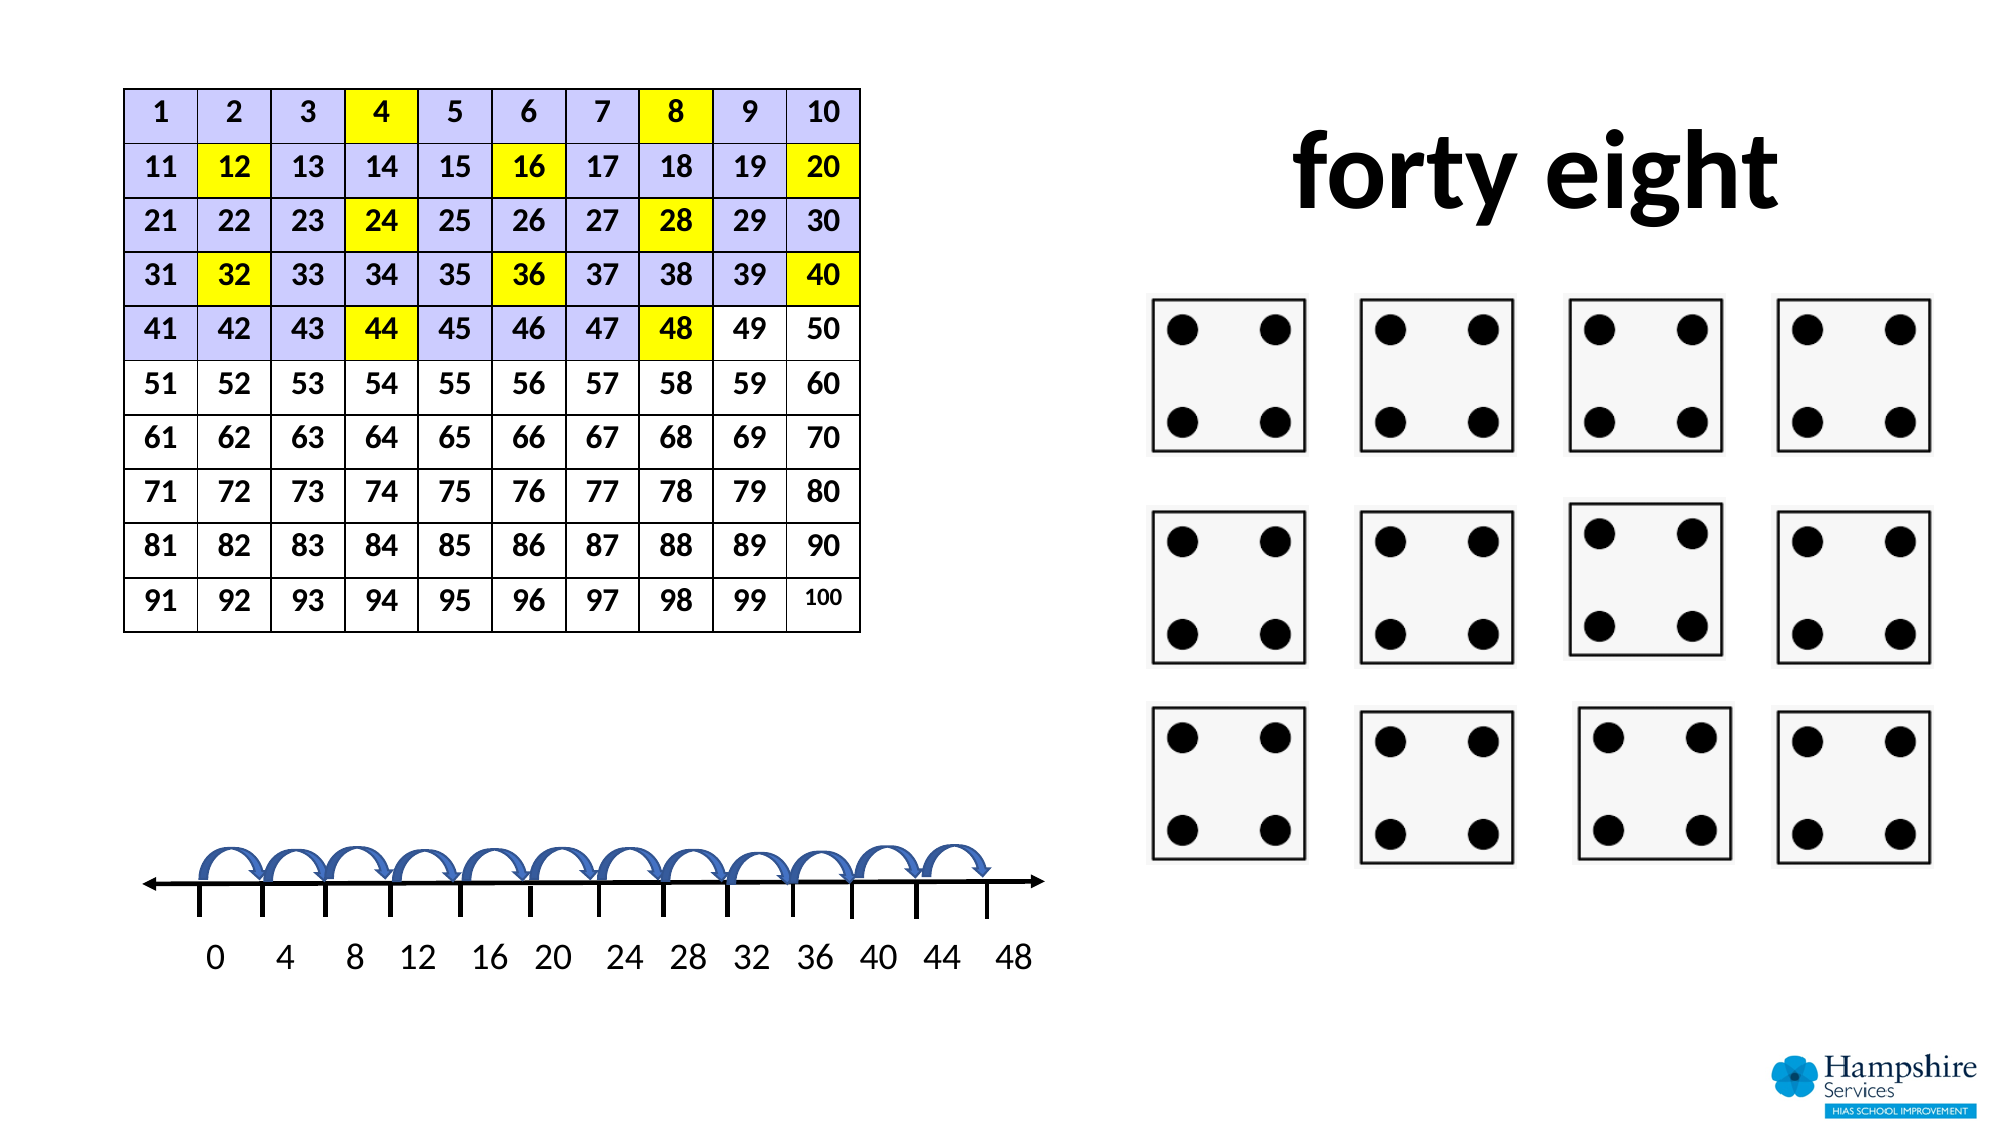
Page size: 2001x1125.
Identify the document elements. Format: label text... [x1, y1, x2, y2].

table_cell 48 [640, 307, 712, 360]
table_cell 29 [714, 199, 786, 251]
table_cell 83 [272, 524, 344, 577]
table_cell 21 [125, 199, 197, 251]
table_cell 11 [125, 144, 197, 197]
table_cell 24 [346, 199, 417, 251]
table_cell 84 [346, 524, 417, 577]
table_cell 80 [787, 470, 859, 522]
text_box [263, 848, 327, 881]
table_cell 33 [272, 253, 344, 305]
table_cell 18 [640, 144, 712, 197]
table_cell 69 [714, 416, 786, 468]
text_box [142, 881, 1070, 986]
table_cell 59 [714, 361, 786, 414]
table_cell 22 [198, 199, 270, 251]
table_cell 88 [640, 524, 712, 577]
table_cell 60 [787, 361, 859, 414]
picture [1146, 293, 1309, 457]
table_cell 30 [787, 199, 859, 251]
table_cell 86 [493, 524, 565, 577]
text_box [921, 844, 992, 878]
table_cell 16 [493, 144, 565, 197]
table_cell 45 [419, 307, 491, 360]
table_cell 54 [346, 361, 417, 414]
table_cell 70 [787, 416, 859, 468]
table_cell 14 [346, 144, 417, 197]
table_cell 19 [714, 144, 786, 197]
text_box [324, 846, 393, 880]
table_cell 44 [346, 307, 417, 360]
table_cell 96 [493, 579, 565, 631]
table_cell 74 [346, 470, 417, 522]
table_cell 23 [272, 199, 344, 251]
table_cell 34 [346, 253, 417, 305]
picture [1354, 293, 1517, 457]
picture [1146, 701, 1309, 865]
table_cell 13 [272, 144, 344, 197]
picture [1146, 505, 1309, 669]
table_cell 89 [714, 524, 786, 577]
picture [1761, 1037, 1991, 1125]
table_cell 79 [714, 470, 786, 522]
text_box forty eight [1277, 89, 1796, 239]
table_header 10 [787, 90, 859, 143]
table_cell 81 [125, 524, 197, 577]
table_header 1 [125, 90, 197, 143]
table_header 4 [346, 90, 417, 143]
table_cell 40 [787, 253, 859, 305]
table_cell 99 [714, 579, 786, 631]
table_cell 75 [419, 470, 491, 522]
table_cell 53 [272, 361, 344, 414]
table_cell 25 [419, 199, 491, 251]
text_box [660, 848, 728, 881]
text_box [726, 851, 790, 881]
table_cell 63 [272, 416, 344, 468]
table_cell 27 [567, 199, 638, 251]
table_cell 91 [125, 579, 197, 631]
table_cell 73 [272, 470, 344, 522]
table_cell 38 [640, 253, 712, 305]
table_cell 39 [714, 253, 786, 305]
table_cell 95 [419, 579, 491, 631]
table_cell 97 [567, 579, 638, 631]
text_box [198, 846, 264, 881]
table_cell 61 [125, 416, 197, 468]
table_cell 94 [346, 579, 417, 631]
table_header 9 [714, 90, 786, 143]
table_cell 17 [567, 144, 638, 197]
table_cell 77 [567, 470, 638, 522]
table_cell 87 [567, 524, 638, 577]
table_cell 98 [640, 579, 712, 631]
table_header 8 [640, 90, 712, 143]
table_header 5 [419, 90, 491, 143]
table_cell 68 [640, 416, 712, 468]
table_cell 26 [493, 199, 565, 251]
table_header 7 [567, 90, 638, 143]
table_cell 76 [493, 470, 565, 522]
table_cell 42 [198, 307, 270, 360]
picture [1563, 497, 1726, 661]
table_cell 62 [198, 416, 270, 468]
table_cell 32 [198, 253, 270, 305]
table_cell 28 [640, 199, 712, 251]
table_cell 55 [419, 361, 491, 414]
table_cell 82 [198, 524, 270, 577]
table_cell 35 [419, 253, 491, 305]
table_cell 50 [787, 307, 859, 360]
table_cell 12 [198, 144, 270, 197]
table_cell 57 [567, 361, 638, 414]
table_cell 31 [125, 253, 197, 305]
picture [1563, 293, 1726, 457]
table_cell 43 [272, 307, 344, 360]
table_cell 93 [272, 579, 344, 631]
table_cell 46 [493, 307, 565, 360]
table_cell 100 [787, 579, 859, 631]
picture [1771, 293, 1934, 457]
picture [1354, 505, 1517, 669]
table_cell 92 [198, 579, 270, 631]
table_header 2 [198, 90, 270, 143]
text_box [596, 847, 662, 881]
table_cell 67 [567, 416, 638, 468]
table_cell 15 [419, 144, 491, 197]
table_cell 85 [419, 524, 491, 577]
text_box [461, 848, 530, 881]
table_cell 41 [125, 307, 197, 360]
table_cell 56 [493, 361, 565, 414]
text_box [788, 850, 855, 881]
text_box [854, 845, 922, 879]
picture [1354, 705, 1517, 869]
table_cell 90 [787, 524, 859, 577]
table_cell 71 [125, 470, 197, 522]
table_cell 64 [346, 416, 417, 468]
table_cell 78 [640, 470, 712, 522]
table_cell 47 [567, 307, 638, 360]
table_header 3 [272, 90, 344, 143]
picture [1771, 505, 1934, 669]
picture [1771, 705, 1934, 869]
text_box [529, 846, 597, 881]
picture [1572, 701, 1735, 865]
table_cell 36 [493, 253, 565, 305]
table_cell 20 [787, 144, 859, 197]
table_cell 65 [419, 416, 491, 468]
table_cell 58 [640, 361, 712, 414]
table_cell 66 [493, 416, 565, 468]
table_header 6 [493, 90, 565, 143]
table_cell 49 [714, 307, 786, 360]
text_box [391, 849, 462, 881]
table_cell 37 [567, 253, 638, 305]
table_cell 72 [198, 470, 270, 522]
table_cell 51 [125, 361, 197, 414]
table_cell 52 [198, 361, 270, 414]
